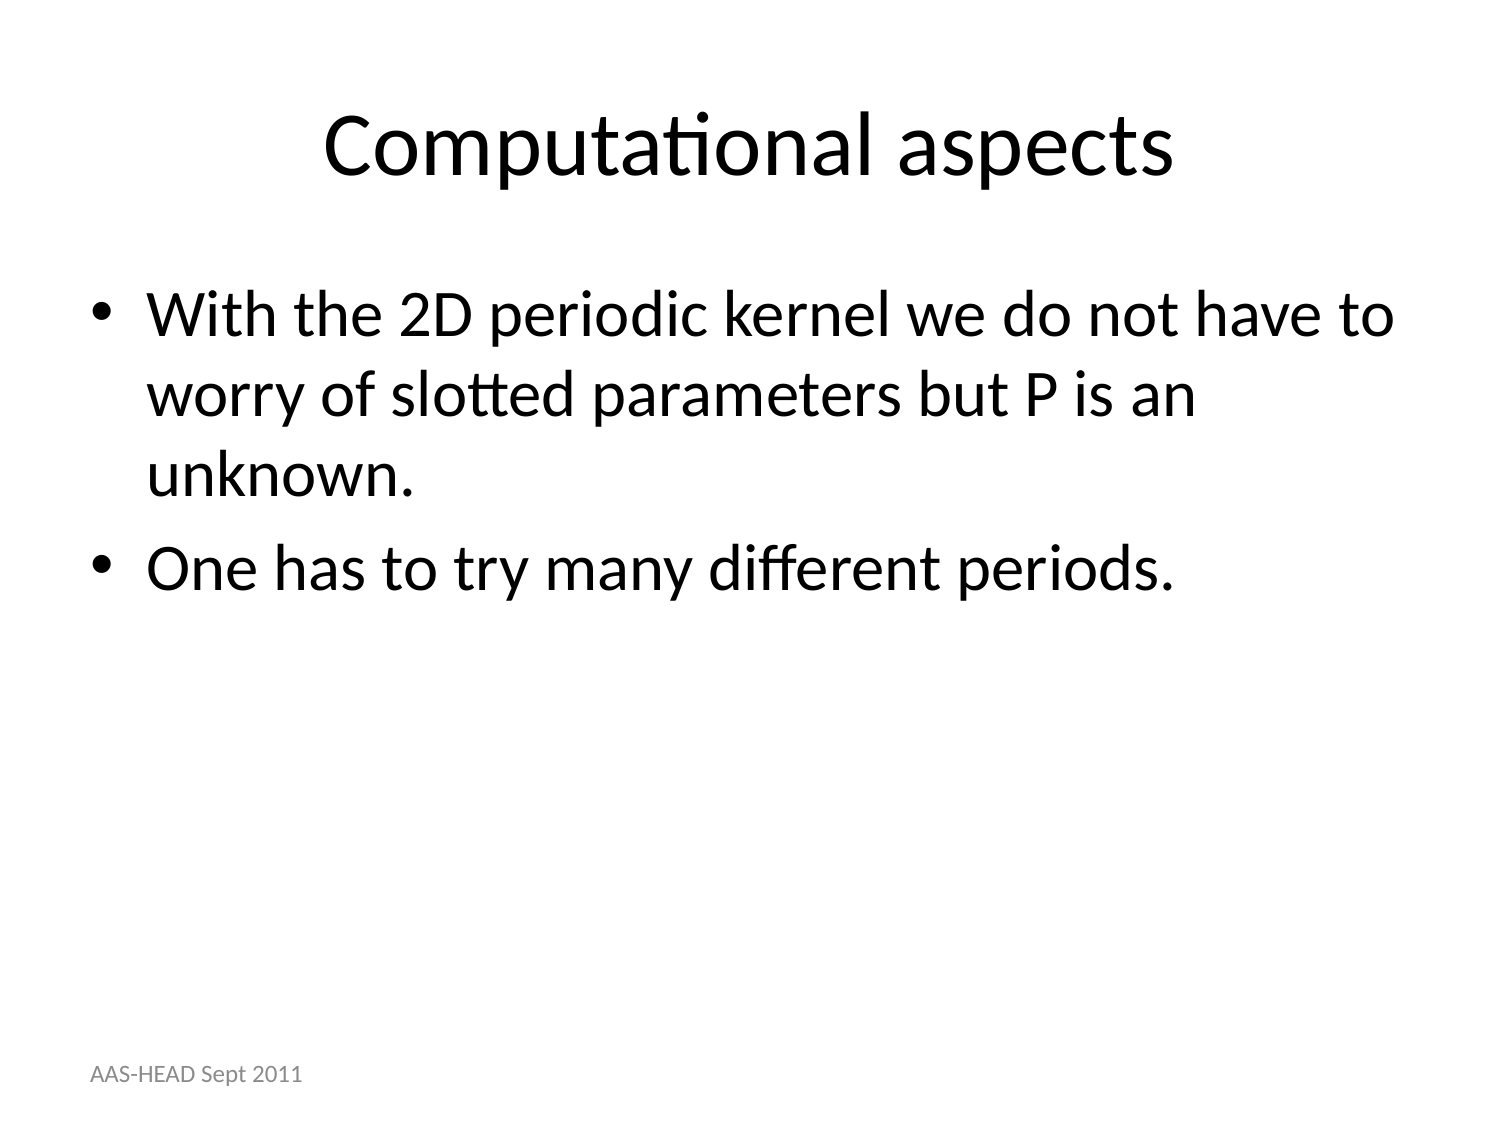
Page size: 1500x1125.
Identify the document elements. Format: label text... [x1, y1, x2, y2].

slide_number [75, 1042, 425, 1103]
title Computational aspects [75, 45, 1425, 233]
list With the 2D periodic kernel we do not have to worry of slotted parameters but P is an unknown. One has to try many different periods. [75, 262, 1425, 1005]
